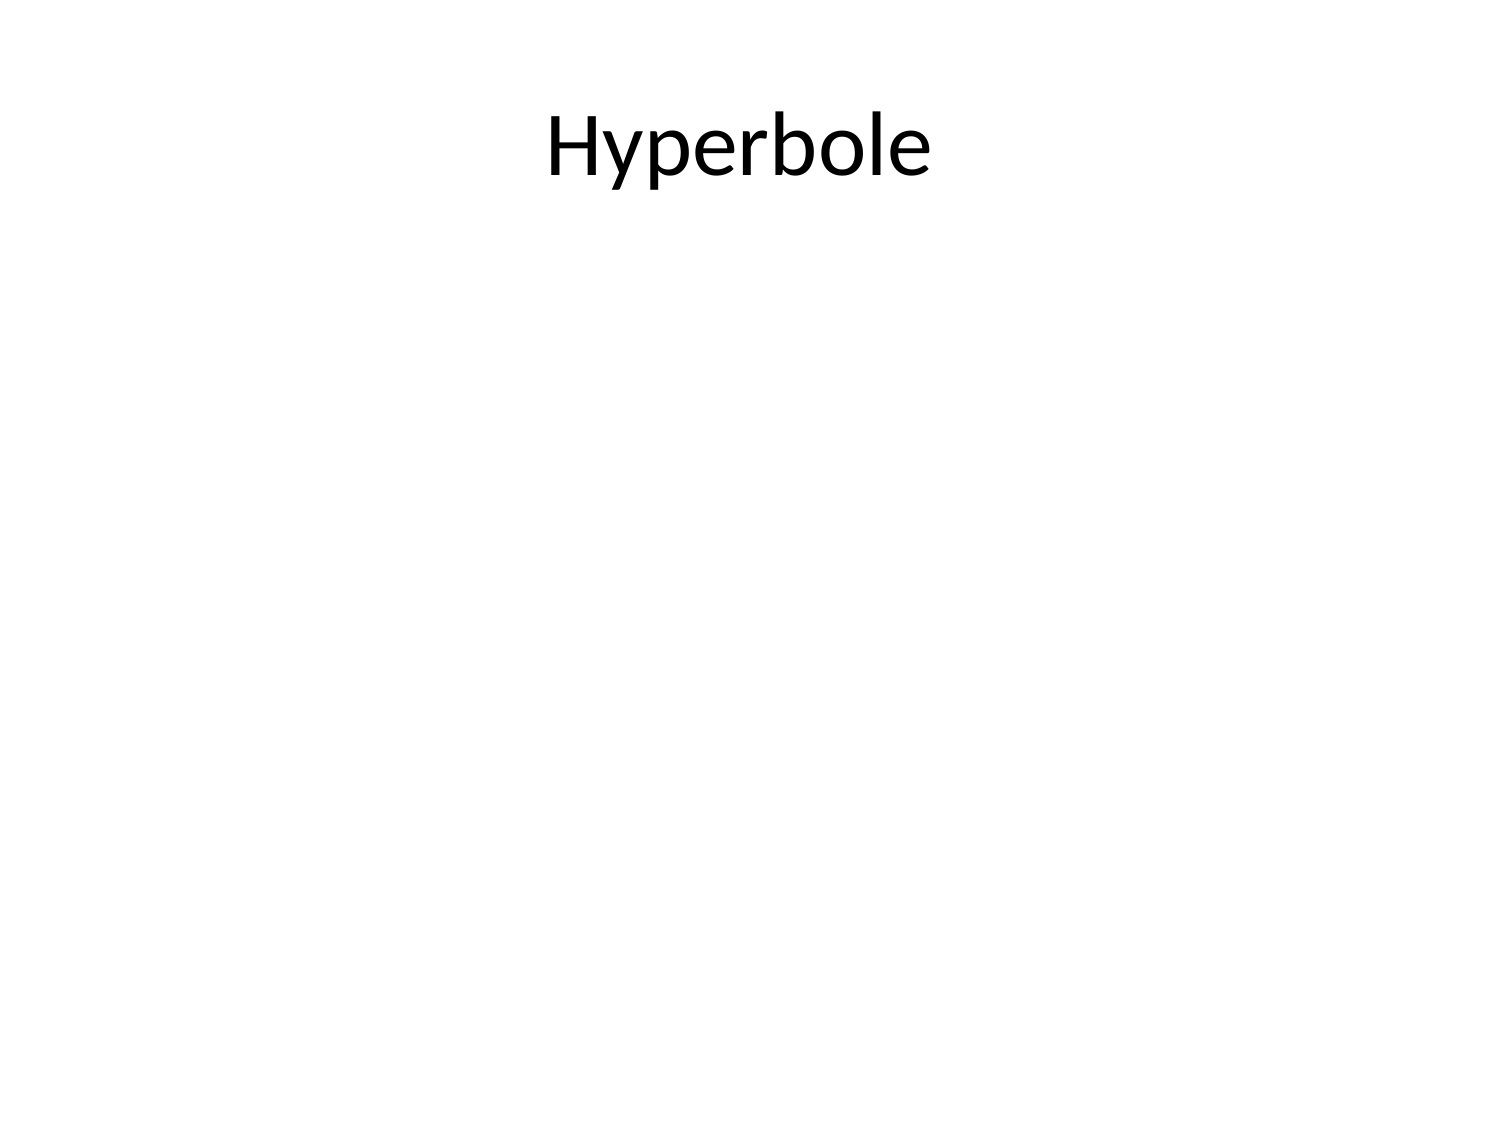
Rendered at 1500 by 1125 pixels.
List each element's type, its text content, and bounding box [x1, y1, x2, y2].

title Hyperbole [75, 45, 1425, 233]
